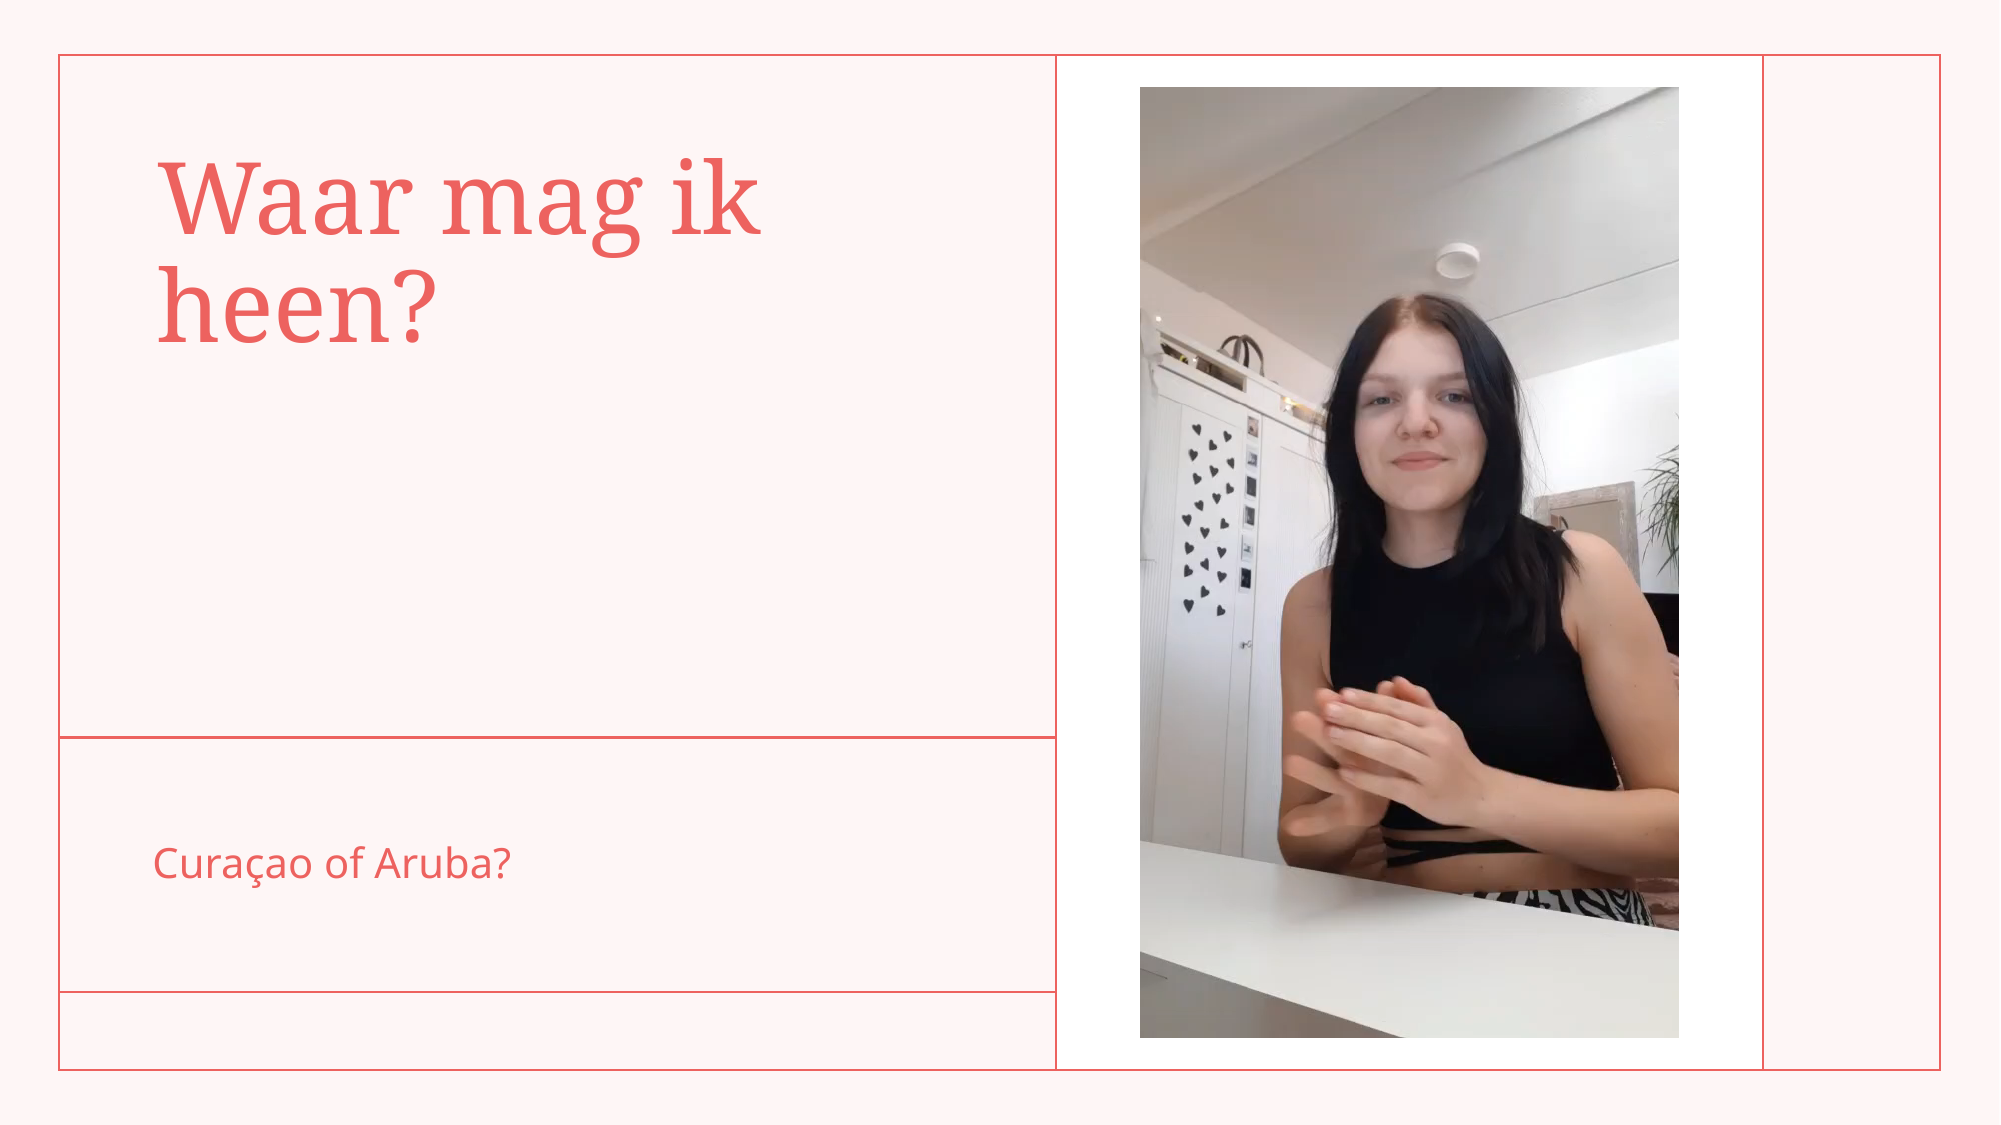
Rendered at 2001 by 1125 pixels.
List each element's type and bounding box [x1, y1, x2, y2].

text_box [1139, 86, 1680, 1039]
text_box [0, 0, 2000, 1125]
text_box [58, 54, 1941, 1071]
